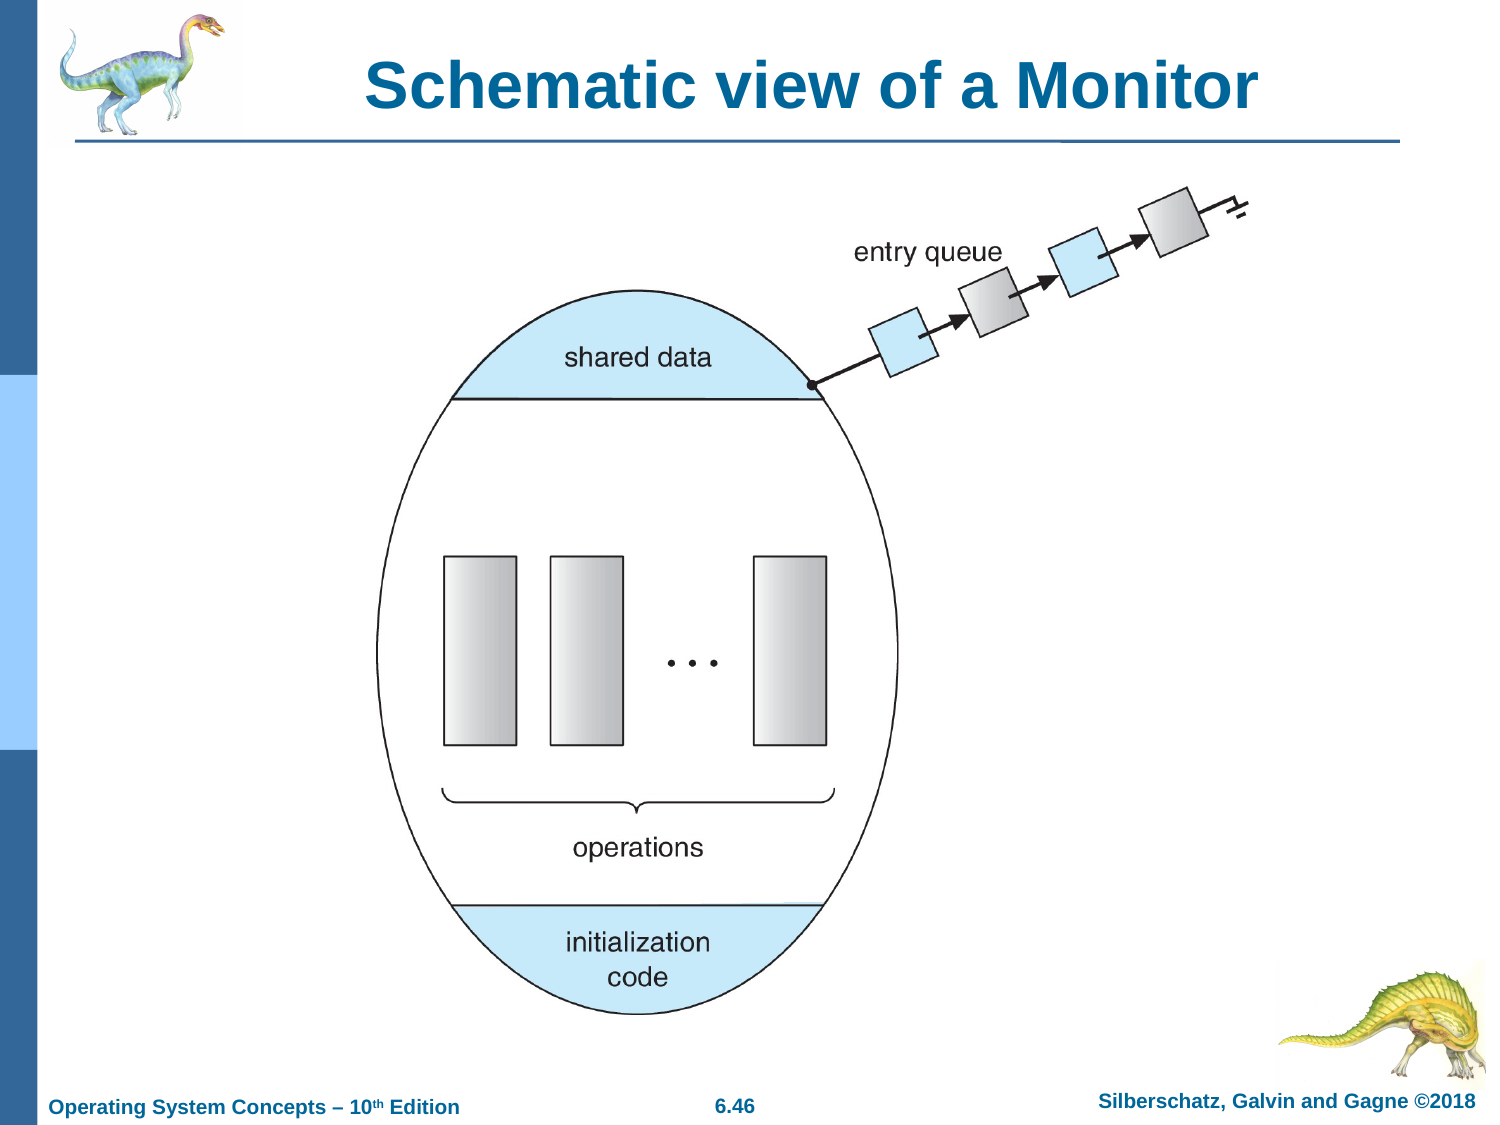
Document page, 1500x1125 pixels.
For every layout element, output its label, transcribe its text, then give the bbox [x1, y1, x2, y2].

title Schematic view of a Monitor [200, 35, 1425, 130]
picture [1275, 959, 1486, 1090]
picture [376, 185, 1249, 1015]
picture [46, 0, 243, 149]
